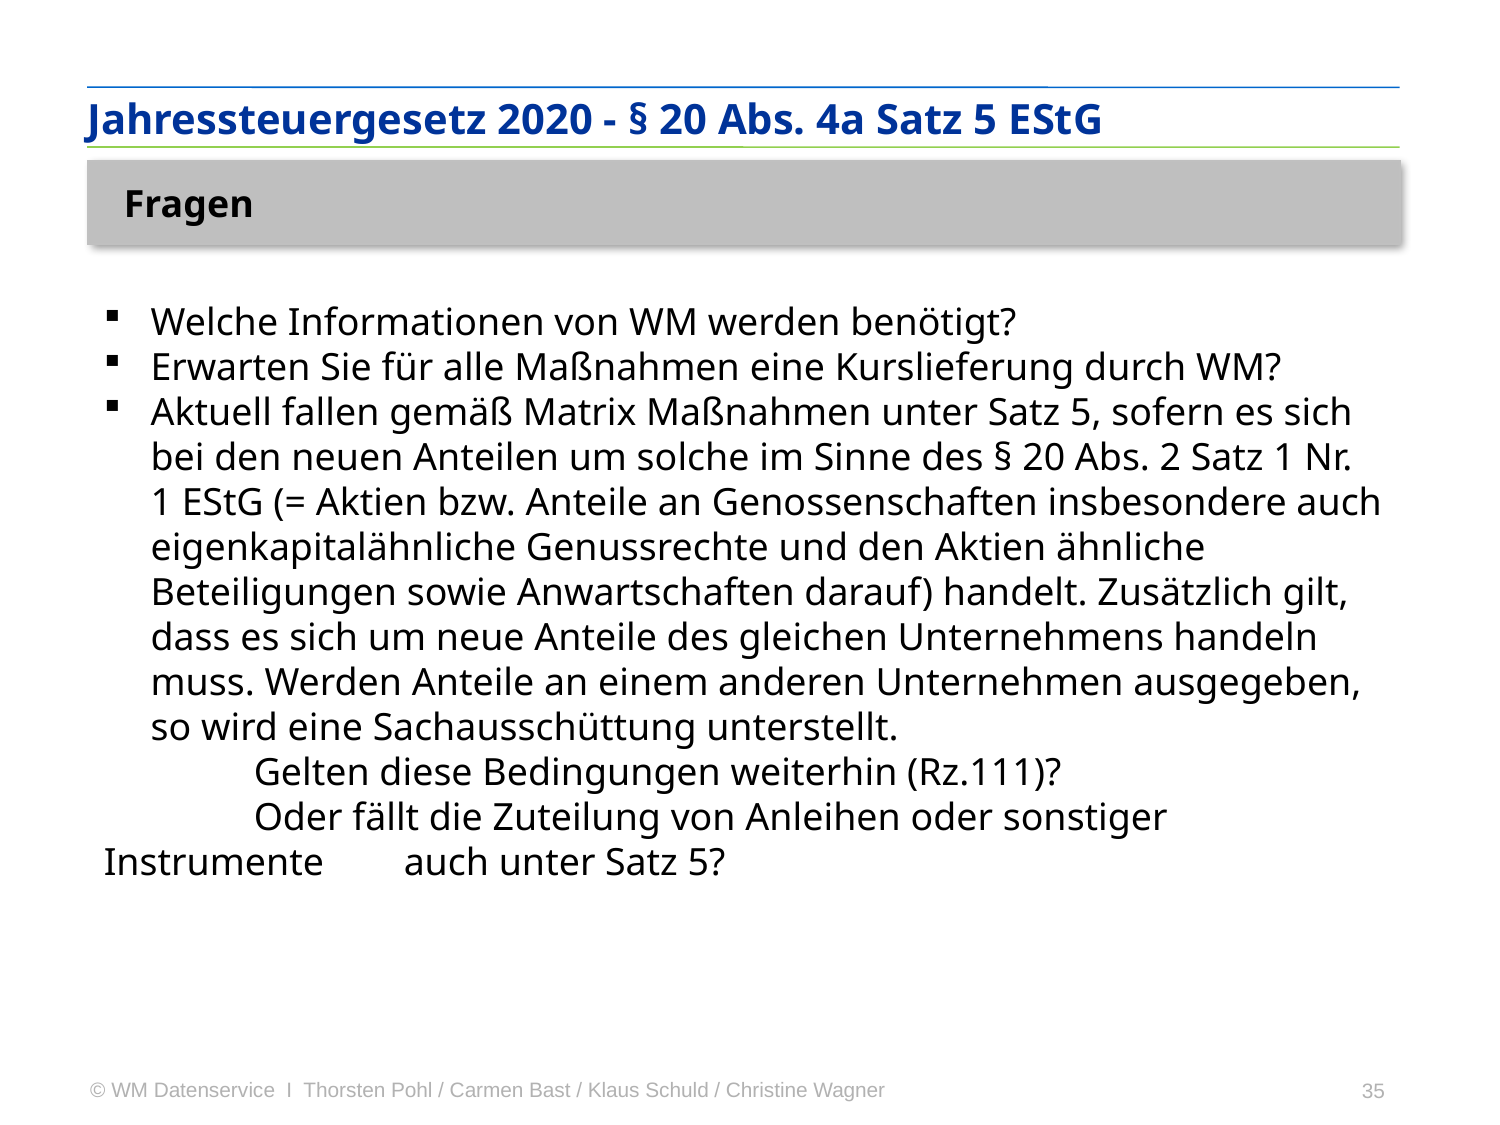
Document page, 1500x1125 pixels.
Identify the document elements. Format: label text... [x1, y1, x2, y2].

text_box Fragen [88, 160, 1400, 244]
title Jahressteuergesetz 2020 - § 20 Abs. 4a Satz 5 EStG [72, 61, 1385, 174]
text_box 35 [997, 1070, 1400, 1115]
text_box Welche Informationen von WM werden benötigt? Erwarten Sie für alle Maßnahmen eine Kurslieferung durch WM? Aktuell fallen gemäß Matrix Maßnahmen unter Satz 5, sofern es sich bei den neuen Anteilen um solche im Sinne des § 20 Abs. 2 Satz 1 Nr. 1 EStG (= Aktien bzw. Anteile an Genossenschaften insbesondere auch eigenkapitalähnliche Genussrechte und den Aktien ähnliche Beteiligungen sowie Anwartschaften darauf) handelt. Zusätzlich gilt, dass es sich um neue Anteile des gleichen Unternehmens handeln muss. Werden Anteile an einem anderen Unternehmen ausgegeben, so wird eine Sachausschüttung unterstellt. Gelten diese Bedingungen weiterhin (Rz.111)? Oder fällt die Zuteilung von Anleihen oder sonstiger Instrumente auch unter Satz 5? [89, 290, 1400, 891]
